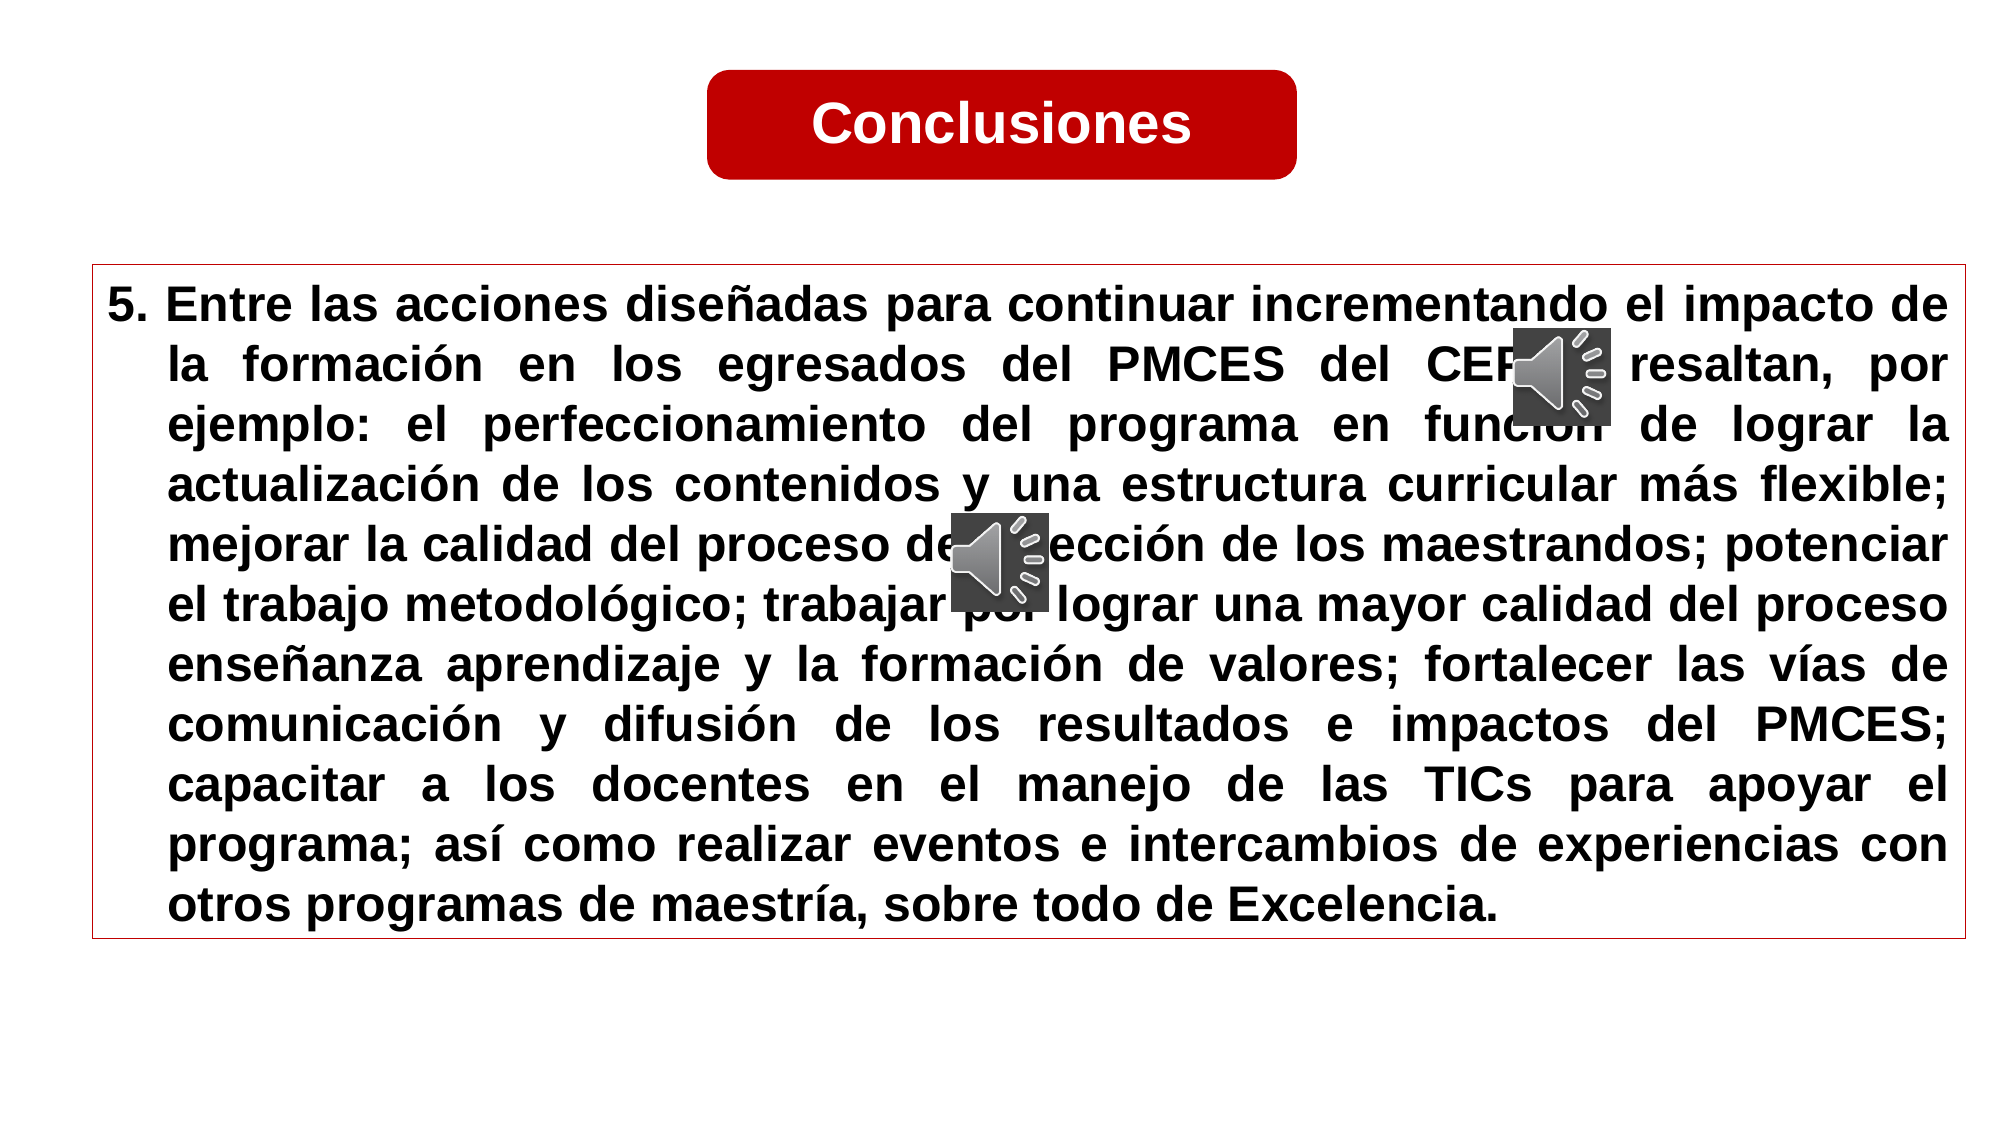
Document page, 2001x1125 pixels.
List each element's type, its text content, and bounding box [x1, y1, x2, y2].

picture [949, 512, 1050, 613]
text_box 5. Entre las acciones diseñadas para continuar incrementando el impacto de la formación en los egresados del PMCES del CEPES resaltan, por ejemplo: el perfeccionamiento del programa en función de lograr la actualización de los contenidos y una estructura curricular más flexible; mejorar la calidad del proceso de selección de los maestrandos; potenciar el trabajo metodológico; trabajar por lograr una mayor calidad del proceso enseñanza aprendizaje y la formación de valores; fortalecer las vías de comunicación y difusión de los resultados e impactos del PMCES; capacitar a los docentes en el manejo de las TICs para apoyar el programa; así como realizar eventos e intercambios de experiencias con otros programas de maestría, sobre todo de Excelencia. [92, 264, 1966, 939]
text_box Conclusiones [712, 75, 1292, 175]
picture [1512, 326, 1613, 427]
